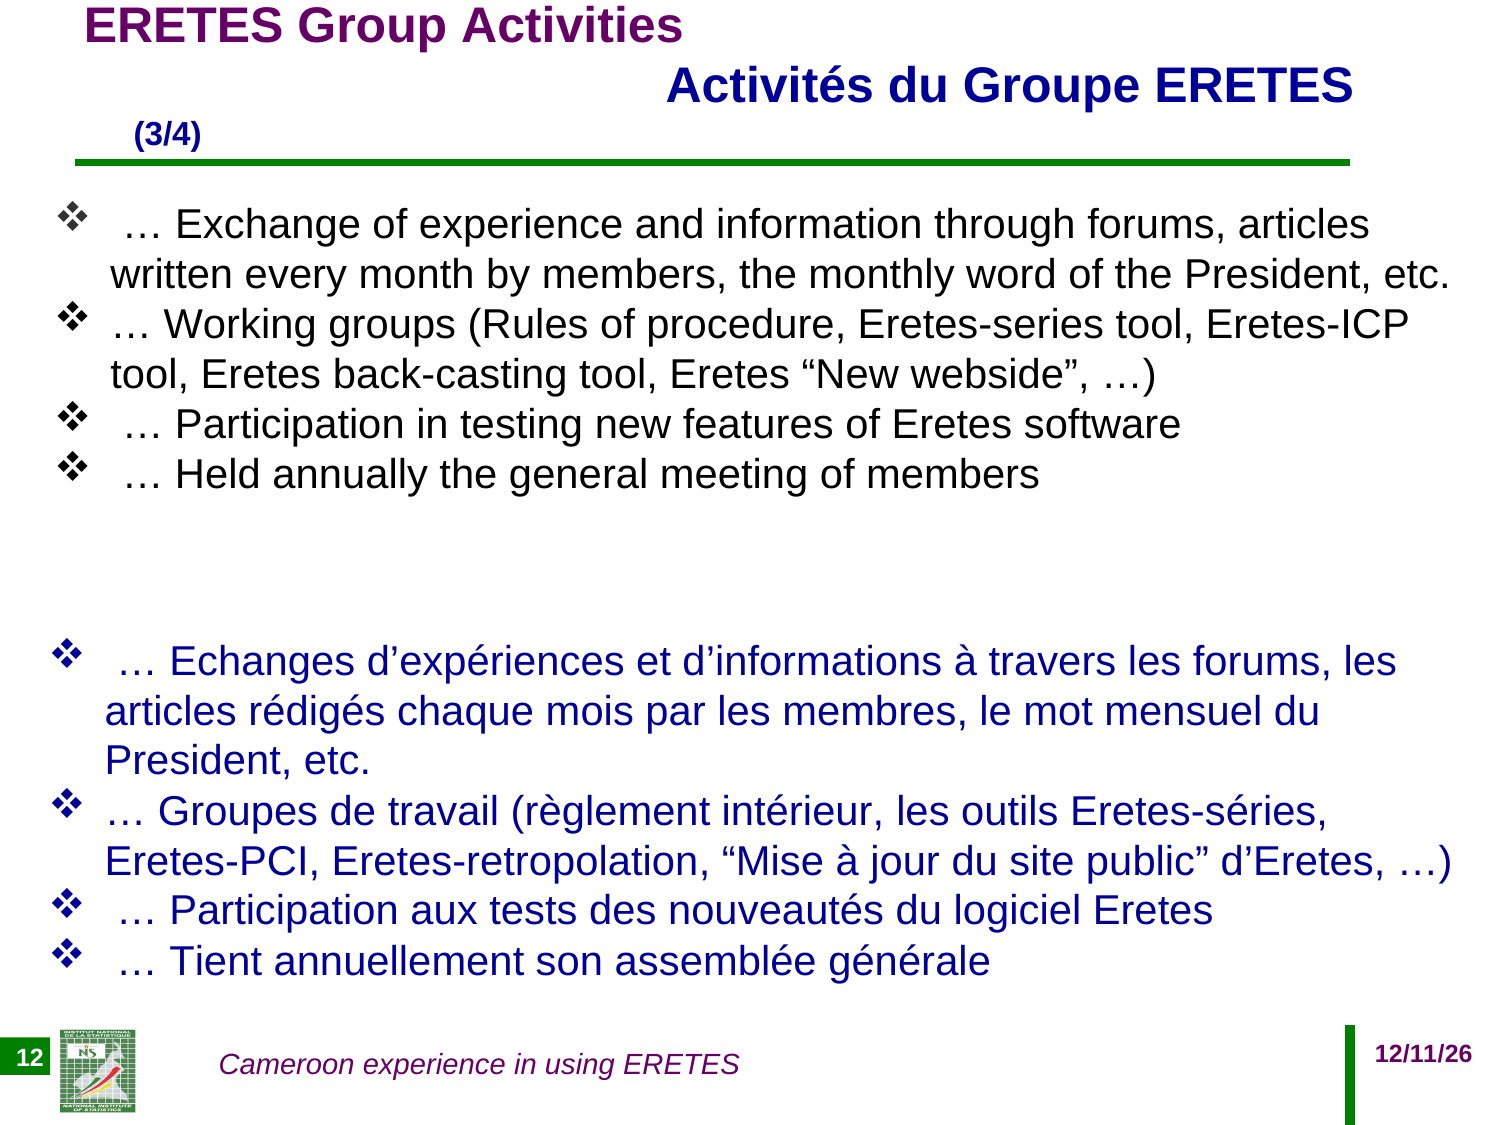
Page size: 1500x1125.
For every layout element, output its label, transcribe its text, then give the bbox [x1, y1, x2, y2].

text_box Cameroon experience in using ERETES [218, 1045, 1281, 1084]
text_box <number> [0, 1037, 50, 1075]
text_box … Exchange of experience and information through forums, articles written every month by members, the monthly word of the President, etc. … Working groups (Rules of procedure, Eretes-series tool, Eretes-ICP tool, Eretes back-casting tool, Eretes “New webside”, …) … Participation in testing new features of Eretes software … Held annually the general meeting of members [54, 196, 1471, 504]
title ERETES Group Activities Activités du Groupe ERETES (3/4) [0, 2, 1436, 153]
picture [54, 1029, 136, 1113]
text_box 12/11/26 [1374, 1037, 1500, 1075]
text_box … Echanges d’expériences et d’informations à travers les forums, les articles rédigés chaque mois par les membres, le mot mensuel du President, etc. … Groupes de travail (règlement intérieur, les outils Eretes-séries, Eretes-PCI, Eretes-retropolation, “Mise à jour du site public” d’Eretes, …) … Participation aux tests des nouveautés du logiciel Eretes … Tient annuellement son assemblée générale [48, 633, 1465, 994]
